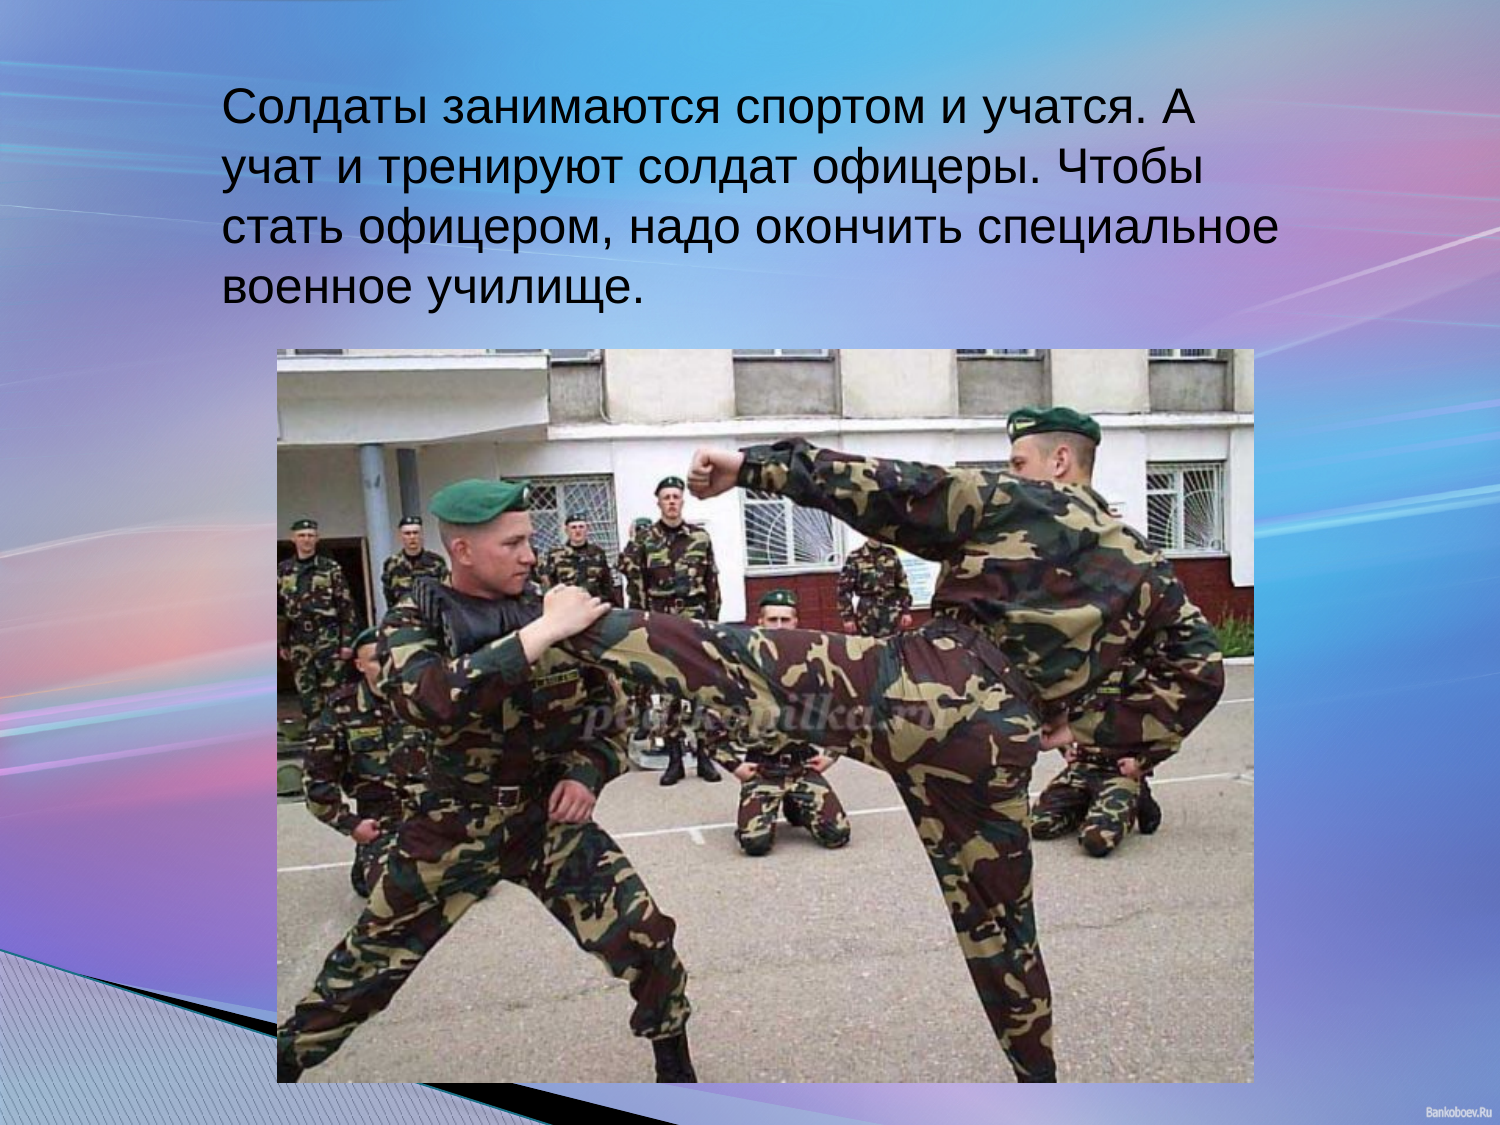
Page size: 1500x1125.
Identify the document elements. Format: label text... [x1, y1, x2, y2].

text_box Солдаты занимаются спортом и учатся. А учат и тренируют солдат офицеры. Чтобы стать офицером, надо окончить специальное военное училище. [206, 66, 1306, 322]
picture [277, 349, 1255, 1083]
